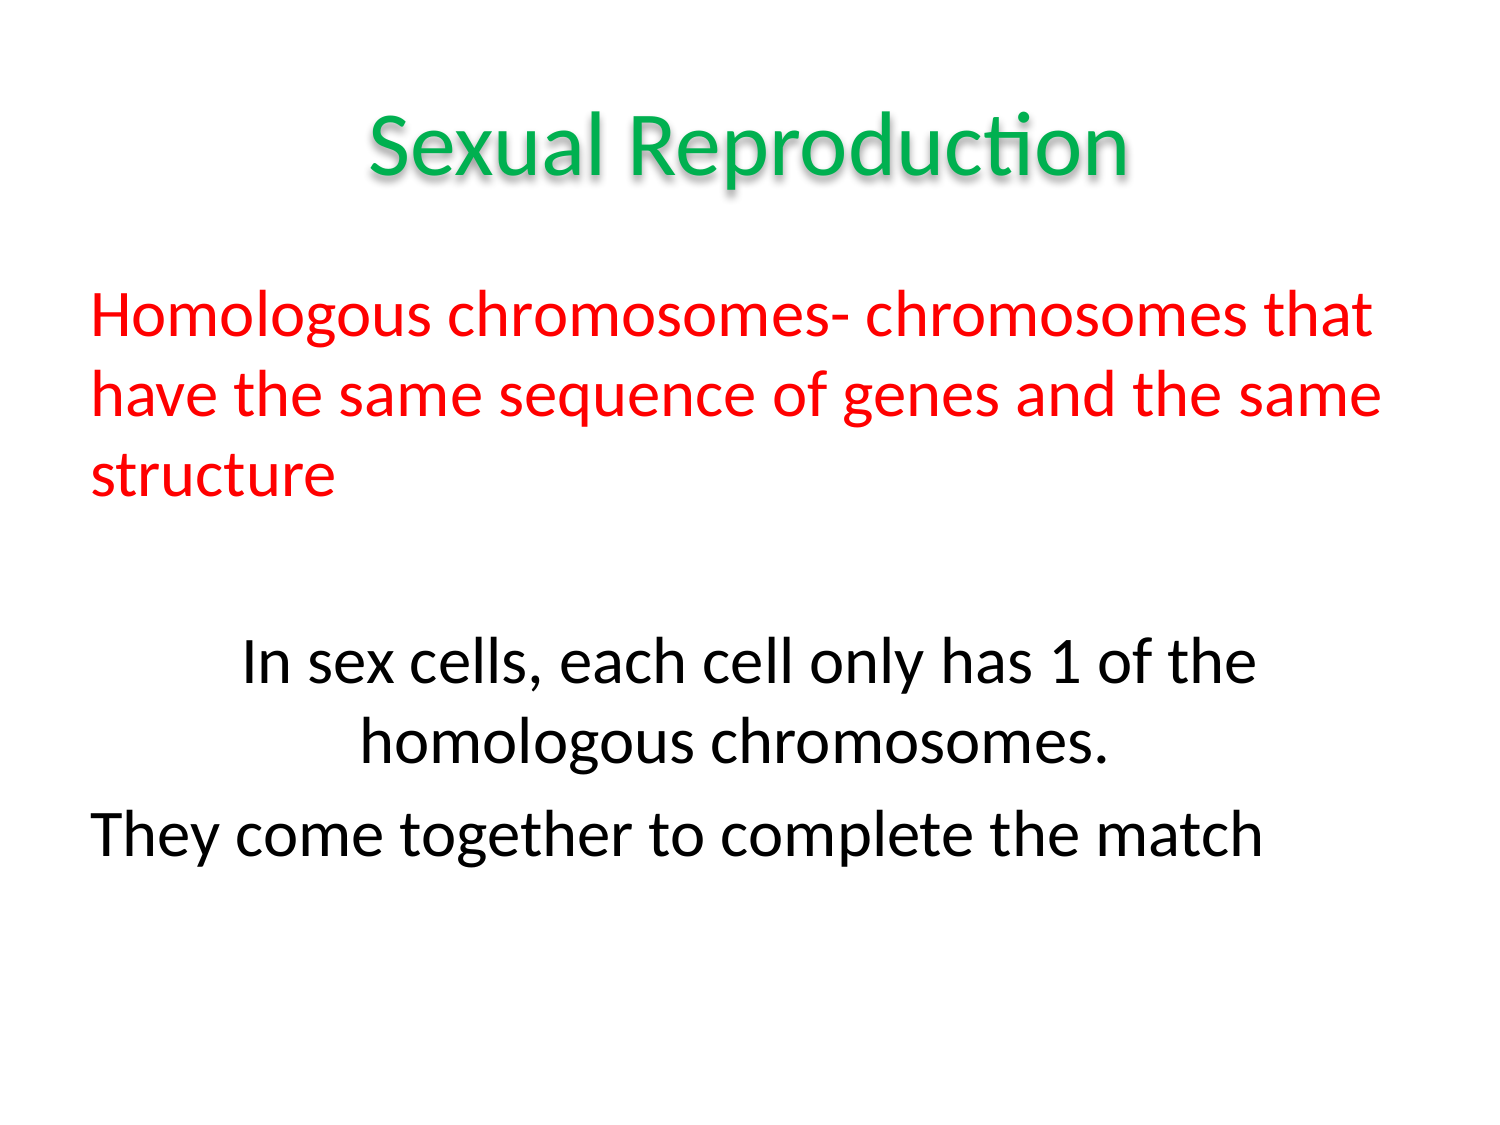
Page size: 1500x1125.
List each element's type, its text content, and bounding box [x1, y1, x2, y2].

title Sexual Reproduction [75, 45, 1425, 233]
list Homologous chromosomes- chromosomes that have the same sequence of genes and the same structure In sex cells, each cell only has 1 of the homologous chromosomes. They come together to complete the match [75, 262, 1425, 1005]
